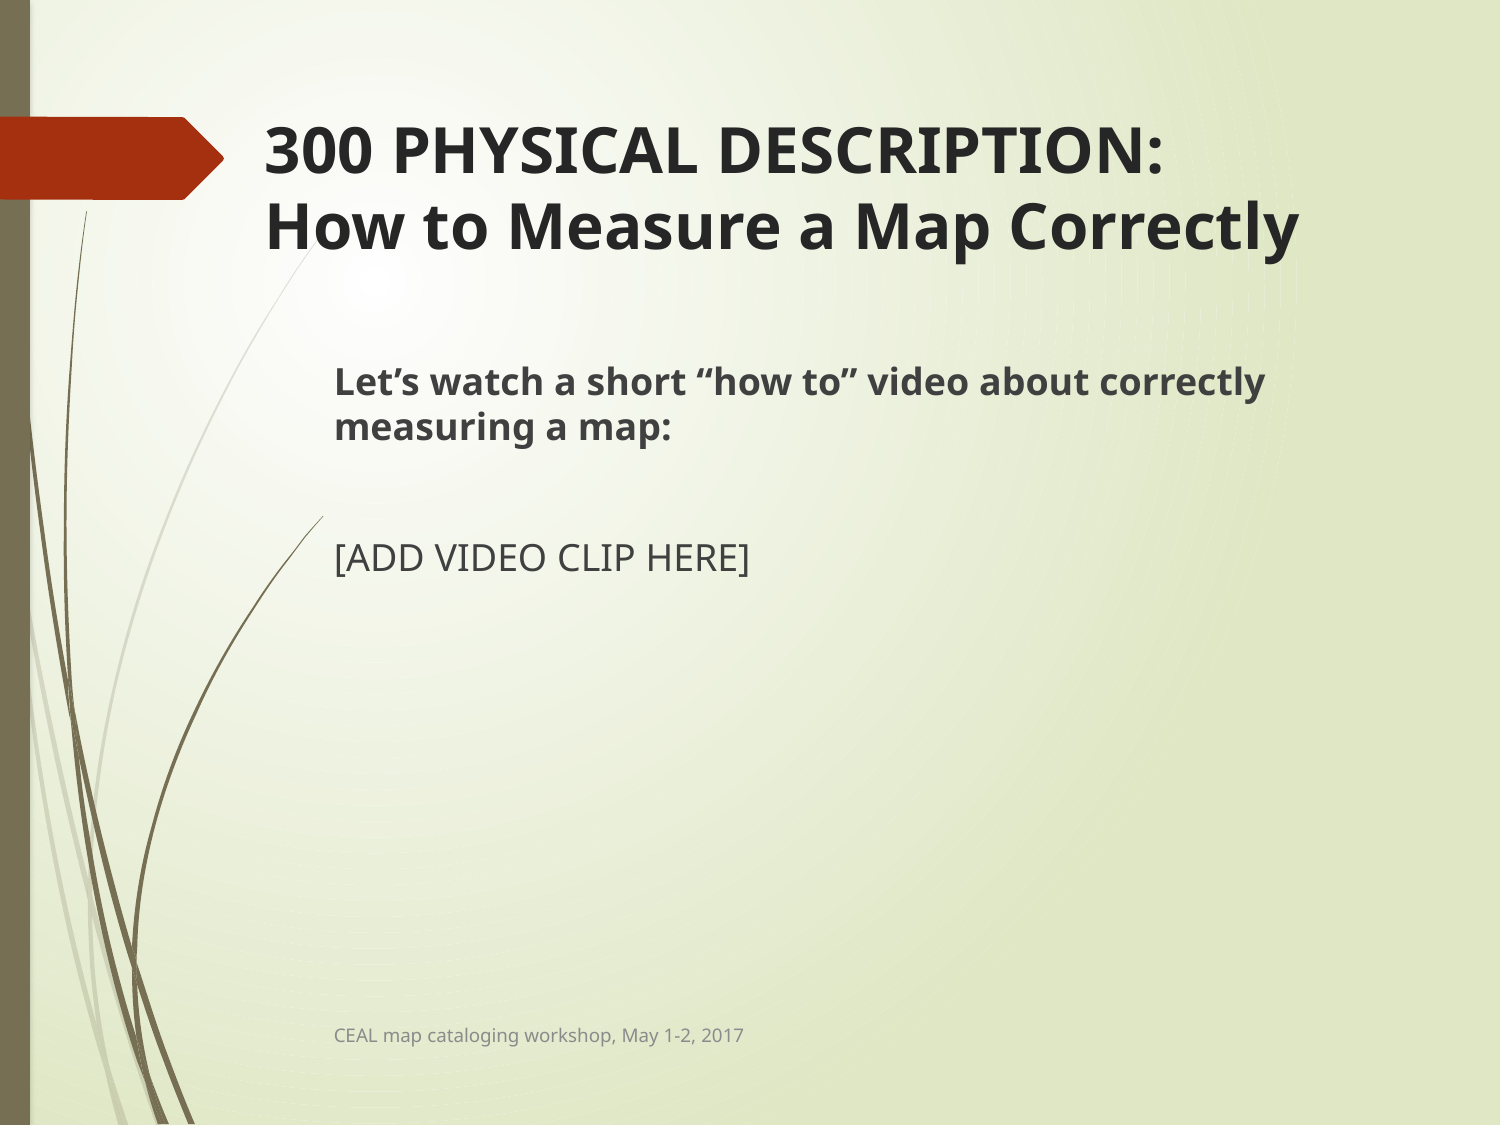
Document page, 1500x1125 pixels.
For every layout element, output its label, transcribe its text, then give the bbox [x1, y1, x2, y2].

title 300 PHYSICAL DESCRIPTION: How to Measure a Map Correctly [249, 102, 1400, 313]
footer CEAL map cataloging workshop, May 1-2, 2017 [318, 1006, 1257, 1067]
list Let’s watch a short “how to” video about correctly measuring a map: [ADD VIDEO CLIP HERE] [318, 350, 1400, 970]
